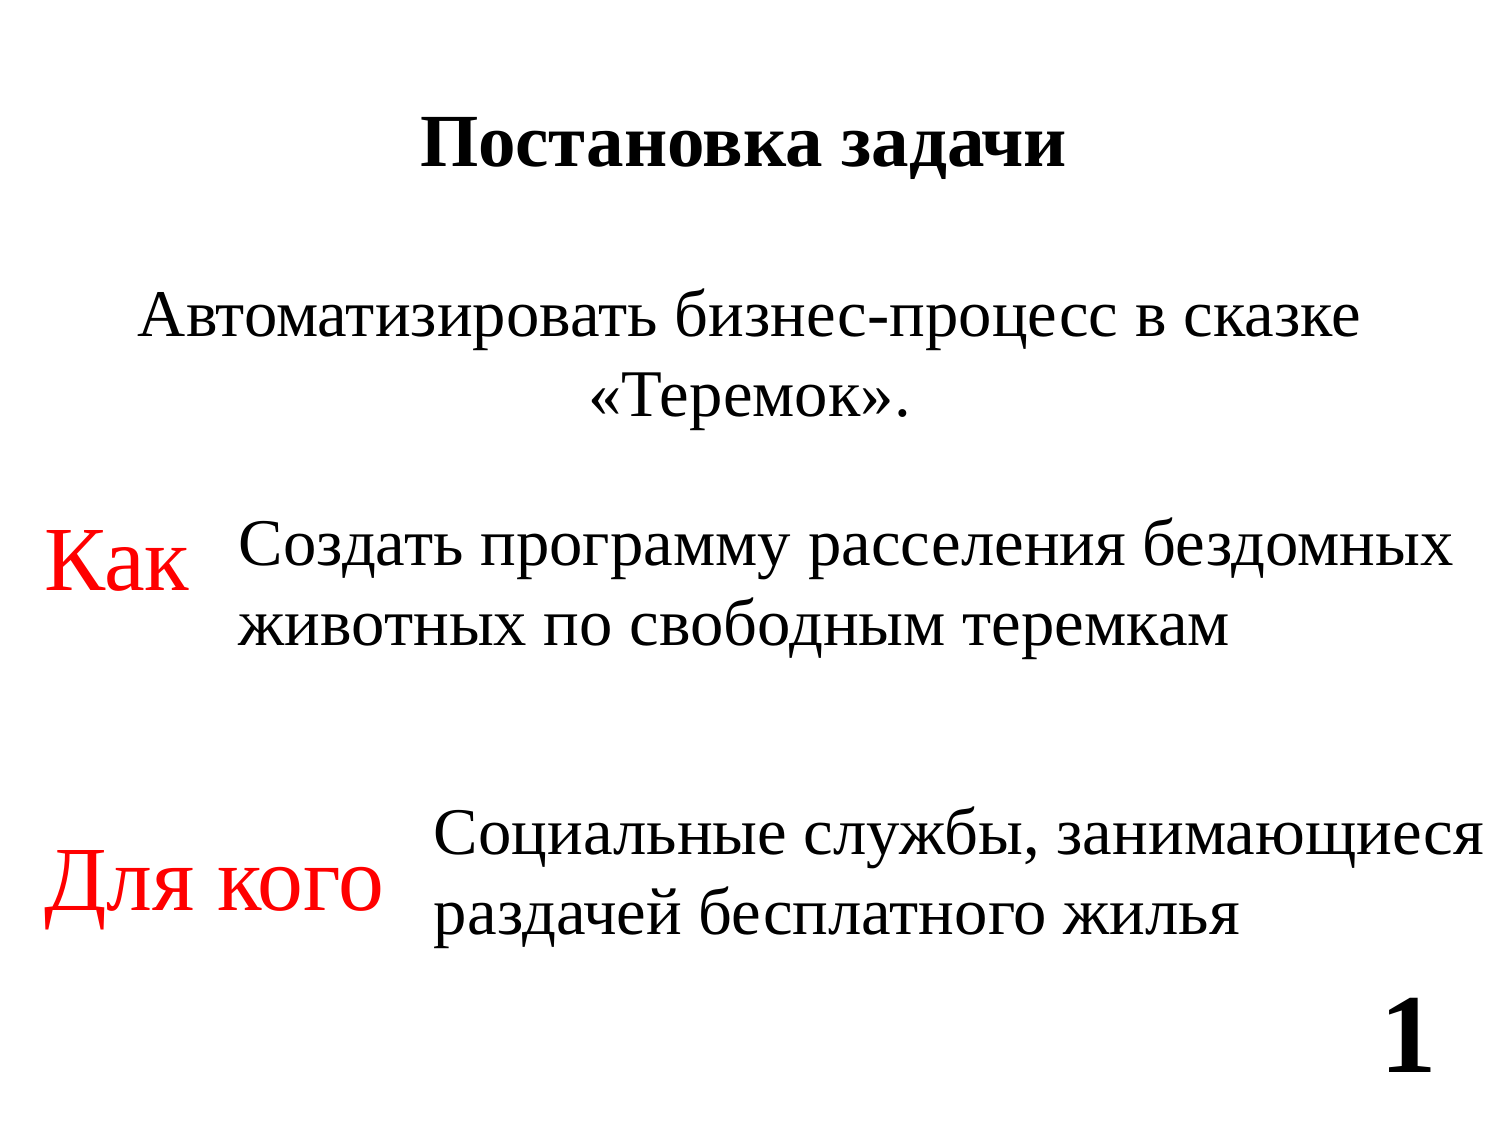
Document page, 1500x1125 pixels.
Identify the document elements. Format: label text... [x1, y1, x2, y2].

title Постановка задачи [68, 42, 1419, 231]
text_box Как [29, 491, 207, 617]
text_box Создать программу расселения бездомных животных по свободным теремкам [224, 491, 1472, 667]
text_box 1 [1365, 956, 1472, 1102]
list Автоматизировать бизнес-процесс в сказке «Теремок». [75, 262, 1425, 445]
text_box Социальные службы, занимающиеся раздачей бесплатного жилья [419, 780, 1500, 956]
text_box Для кого [29, 811, 420, 937]
